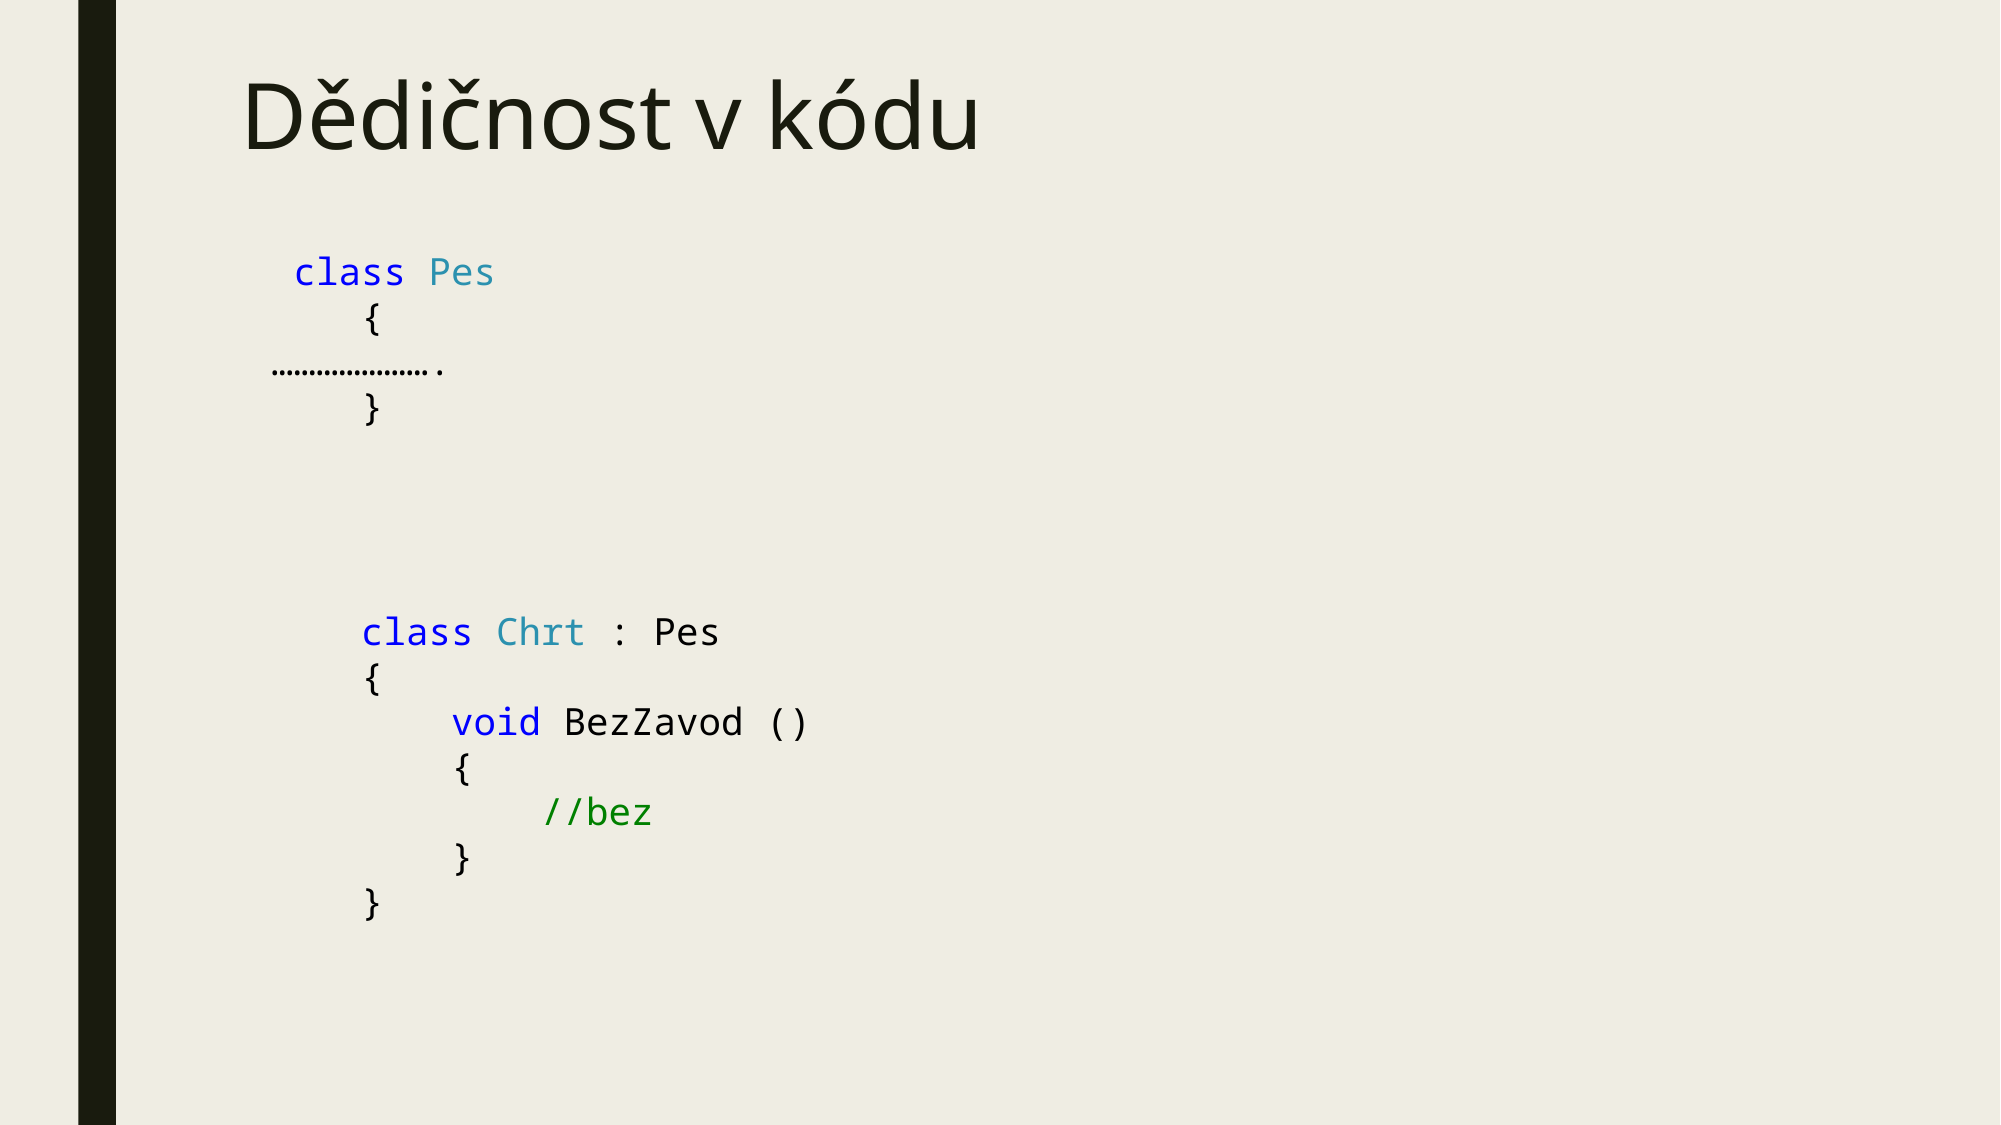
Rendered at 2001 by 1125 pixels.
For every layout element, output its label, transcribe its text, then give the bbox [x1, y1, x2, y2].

text_box class Pes { …………………. } class Chrt : Pes { void BezZavod () { //bez } } [256, 240, 1641, 931]
title Dědičnost v kódu [225, 63, 1816, 204]
